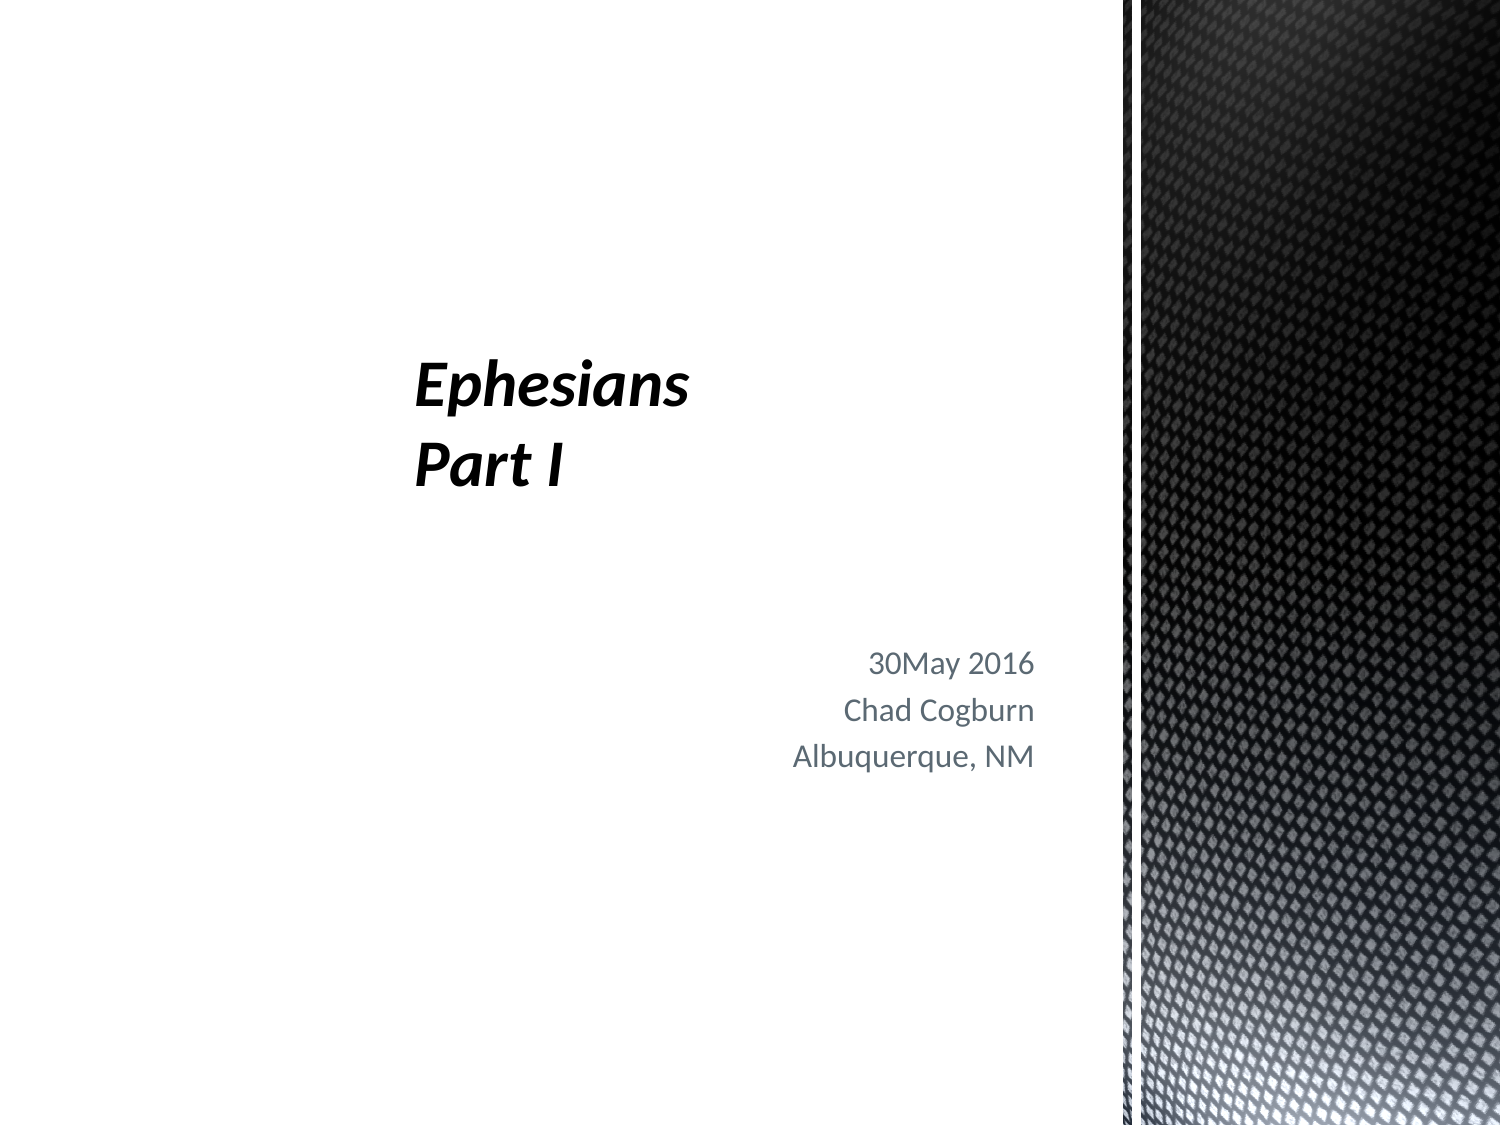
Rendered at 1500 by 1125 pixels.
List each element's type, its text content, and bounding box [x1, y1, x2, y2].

title Ephesians Part I [399, 237, 1050, 588]
picture [1123, 0, 1500, 1125]
subtitle 30May 2016 Chad Cogburn Albuquerque, NM [399, 588, 1050, 938]
